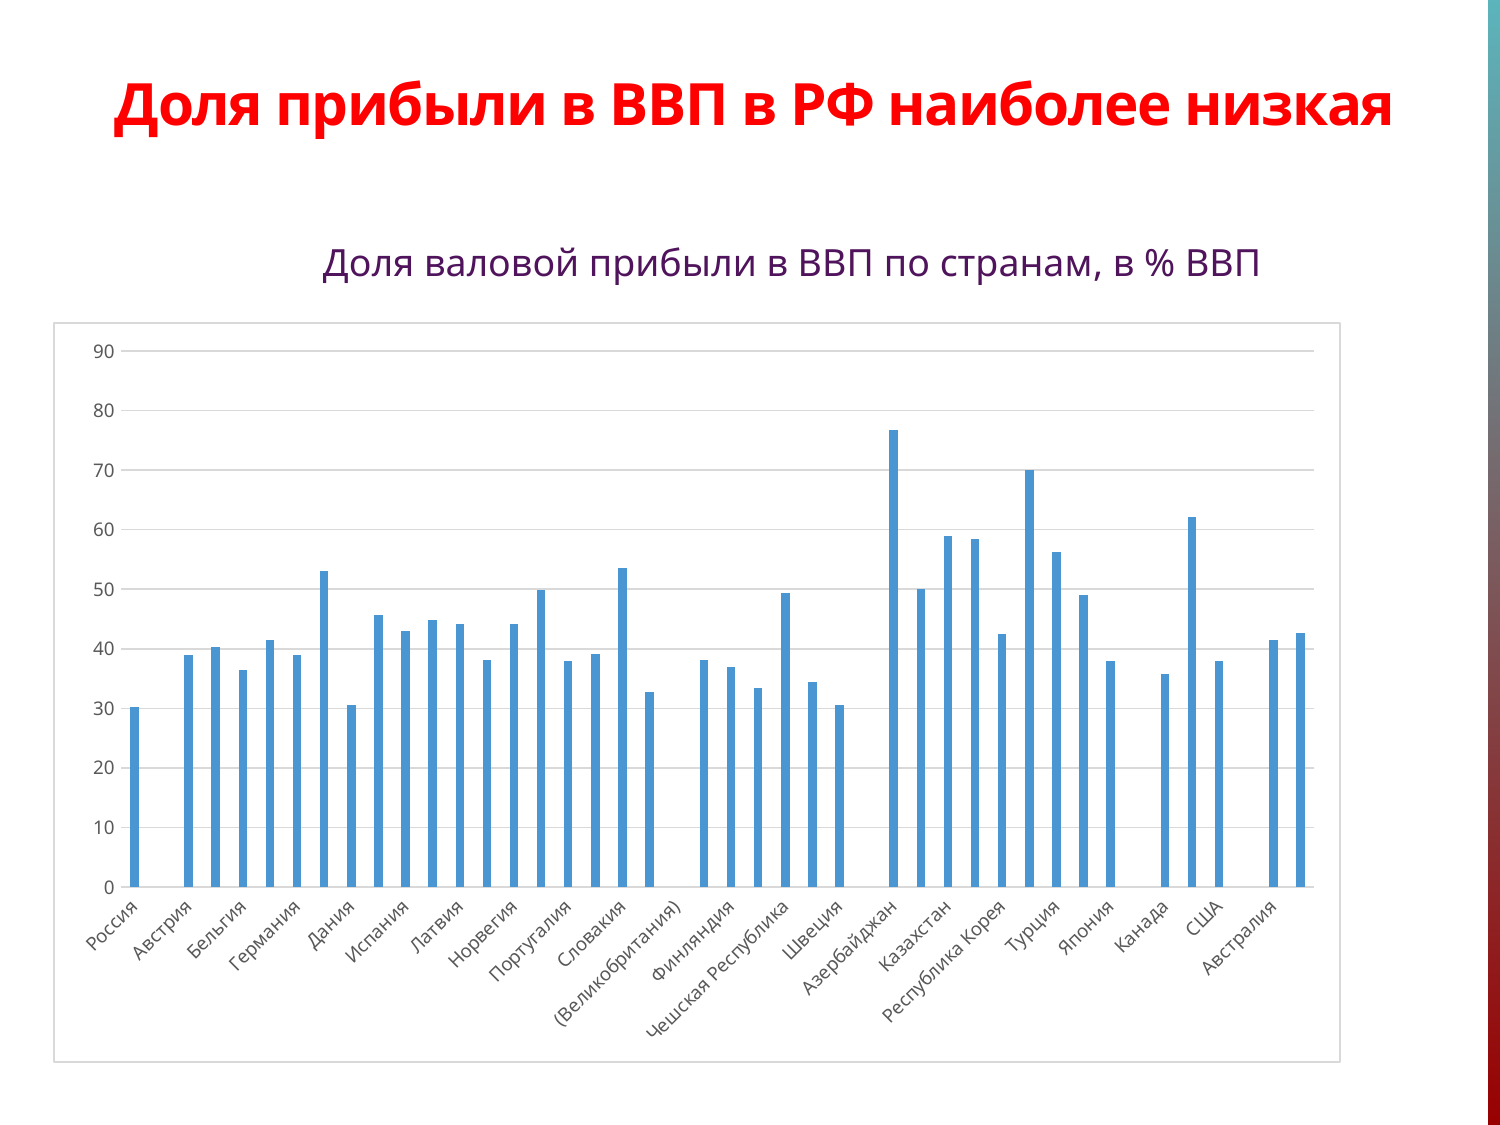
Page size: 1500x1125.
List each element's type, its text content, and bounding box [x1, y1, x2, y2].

chart [52, 321, 1341, 1064]
text_box Доля валовой прибыли в ВВП по странам, в % ВВП [308, 231, 1277, 291]
text_box Доля прибыли в ВВП в РФ наиболее низкая [99, 24, 1412, 188]
